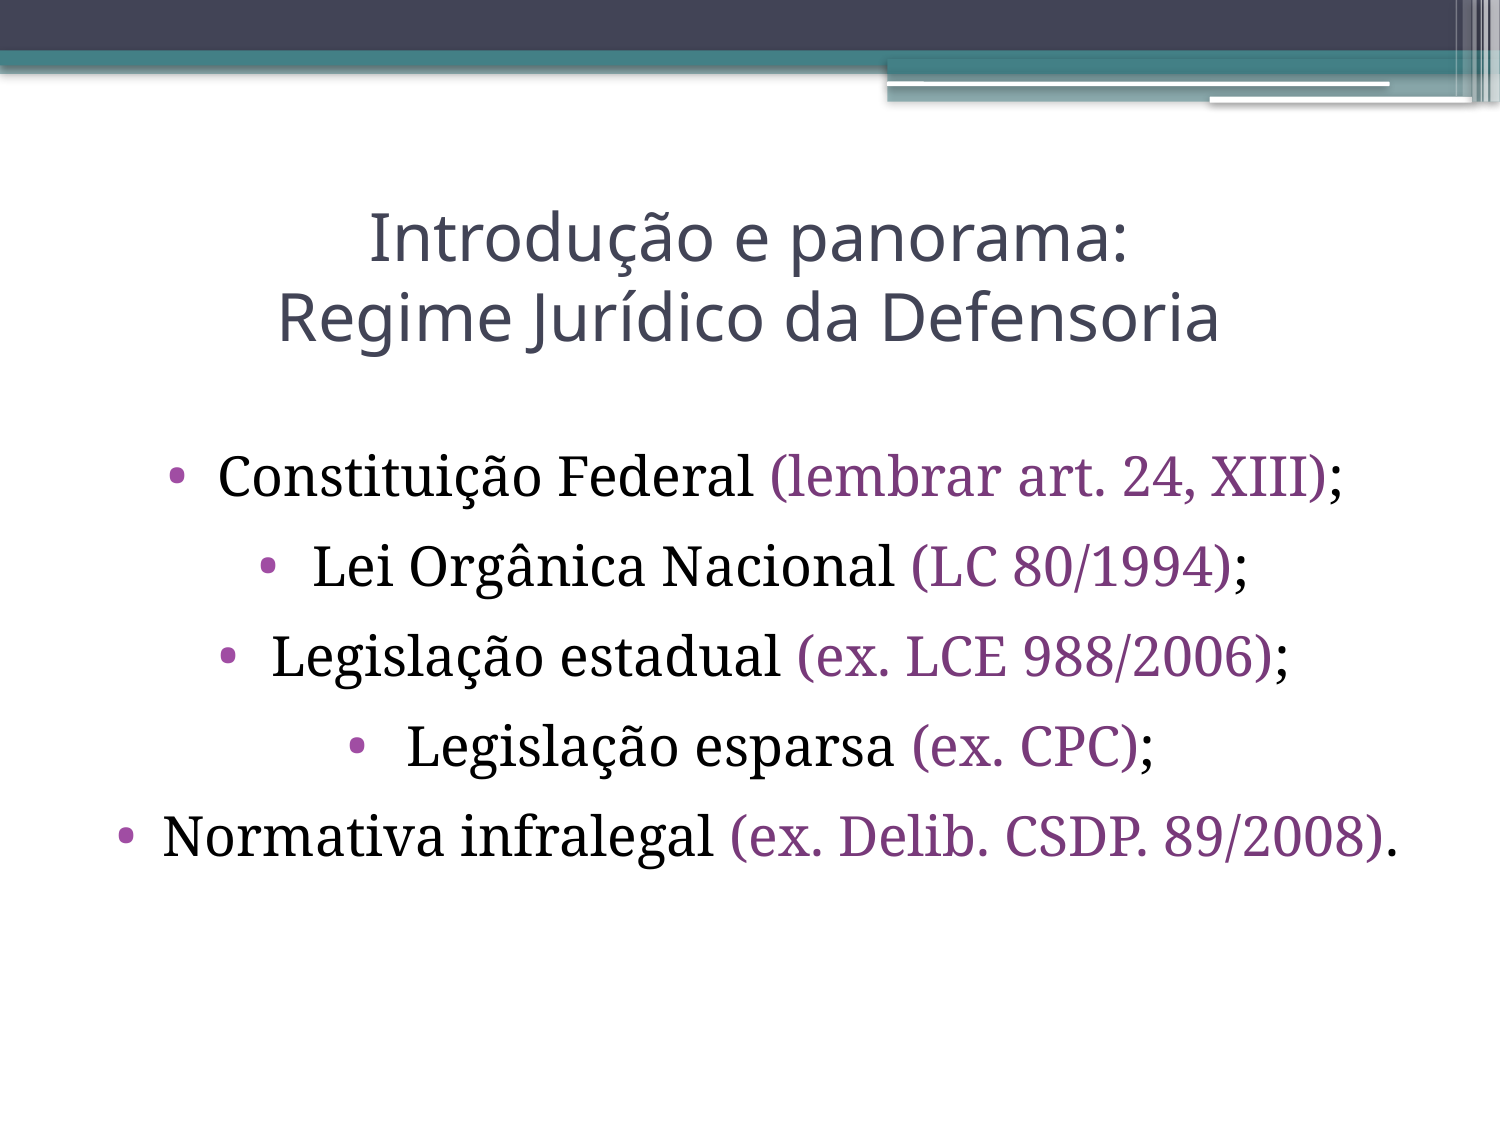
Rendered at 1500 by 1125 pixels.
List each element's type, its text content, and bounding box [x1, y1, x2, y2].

title Introdução e panorama: Regime Jurídico da Defensoria [75, 187, 1425, 363]
list Constituição Federal (lembrar art. 24, XIII); Lei Orgânica Nacional (LC 80/1994); Legislação estadual (ex. LCE 988/2006); Legislação esparsa (ex. CPC); Normativa infralegal (ex. Delib. CSDP. 89/2008). [75, 433, 1425, 938]
